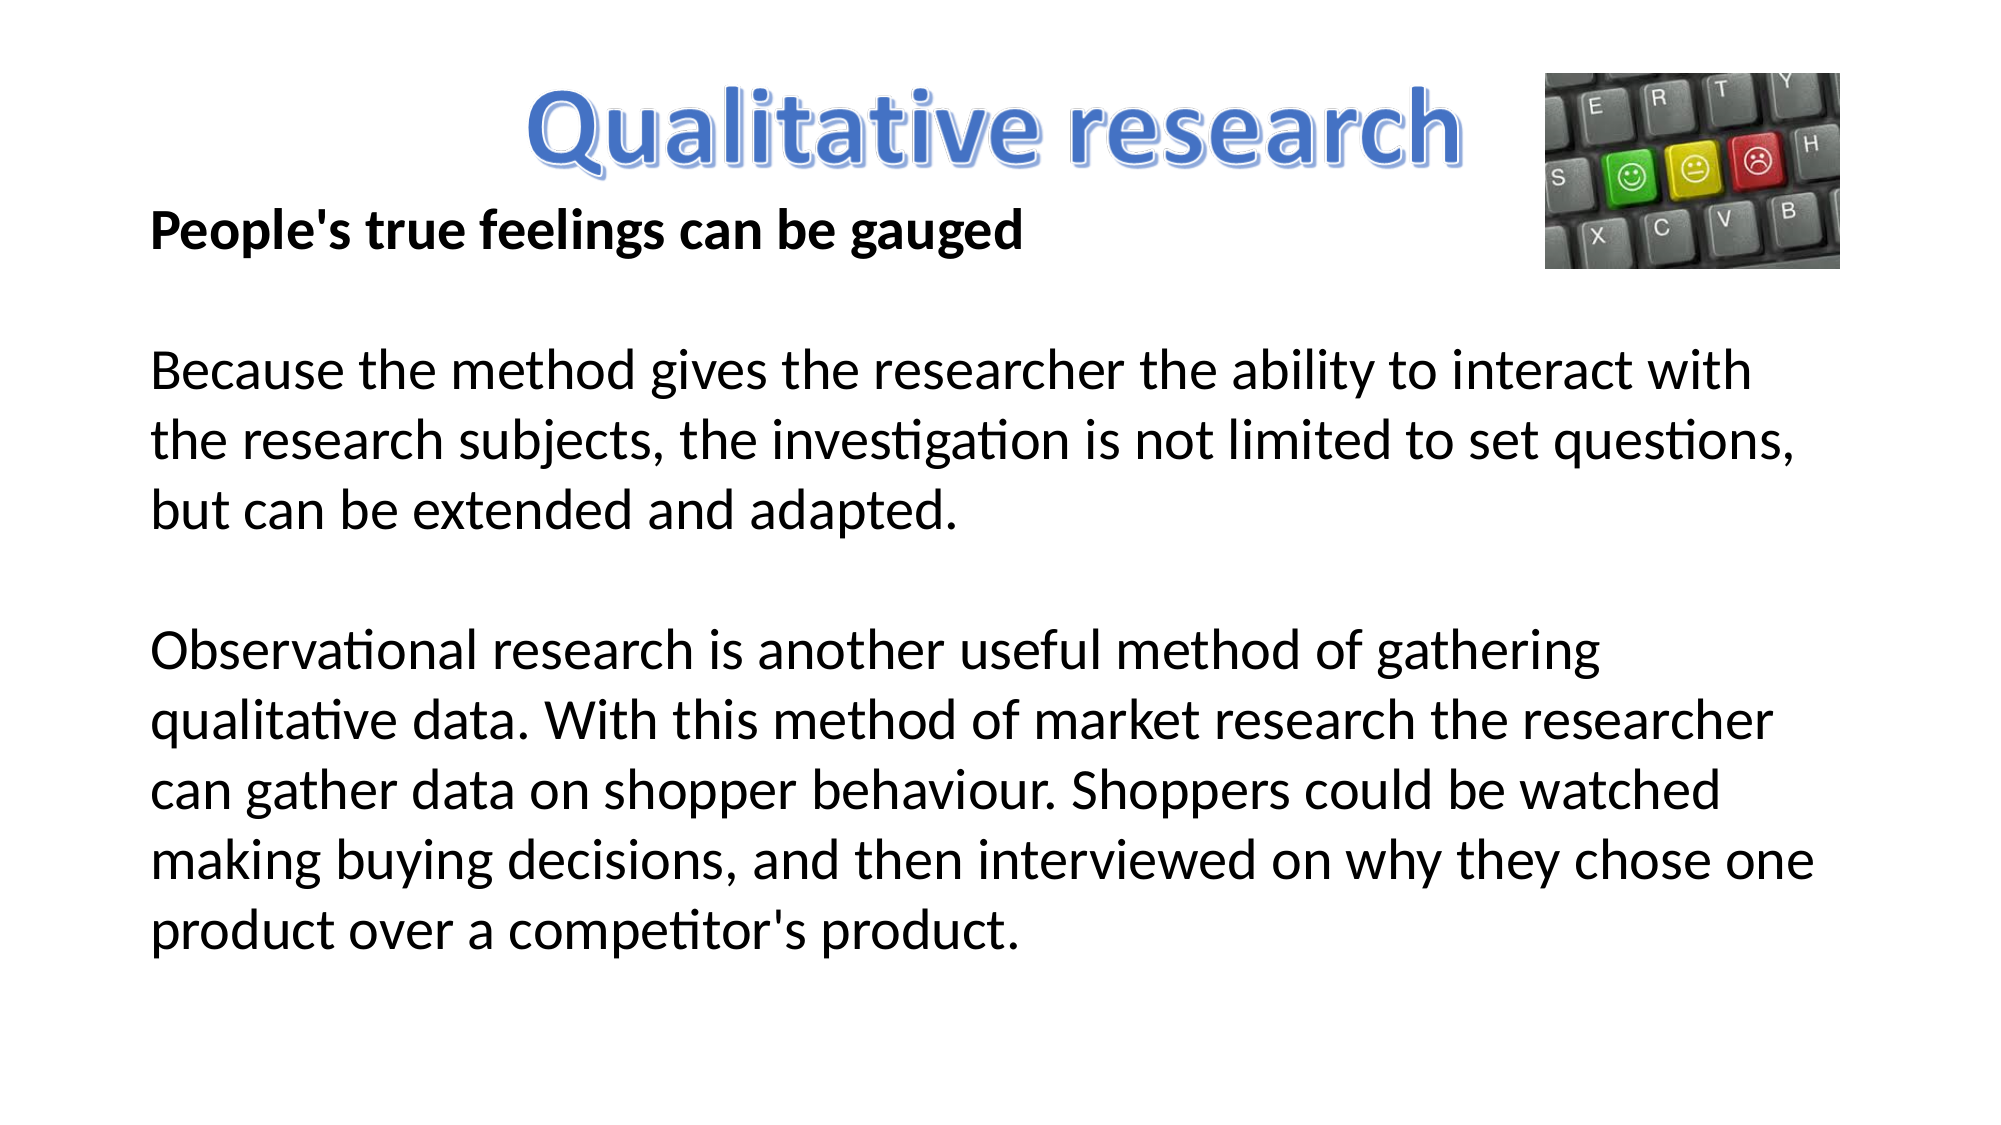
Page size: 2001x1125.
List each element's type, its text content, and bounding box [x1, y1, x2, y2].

picture [526, 84, 1465, 183]
picture [1545, 73, 1841, 269]
text_box People's true feelings can be gauged Because the method gives the researcher the ability to interact with the research subjects, the investigation is not limited to set questions, but can be extended and adapted. Observational research is another useful method of gathering qualitative data. With this method of market research the researcher can gather data on shopper behaviour. Shoppers could be watched making buying decisions, and then interviewed on why they chose one product over a competitor's product. [135, 184, 1856, 969]
